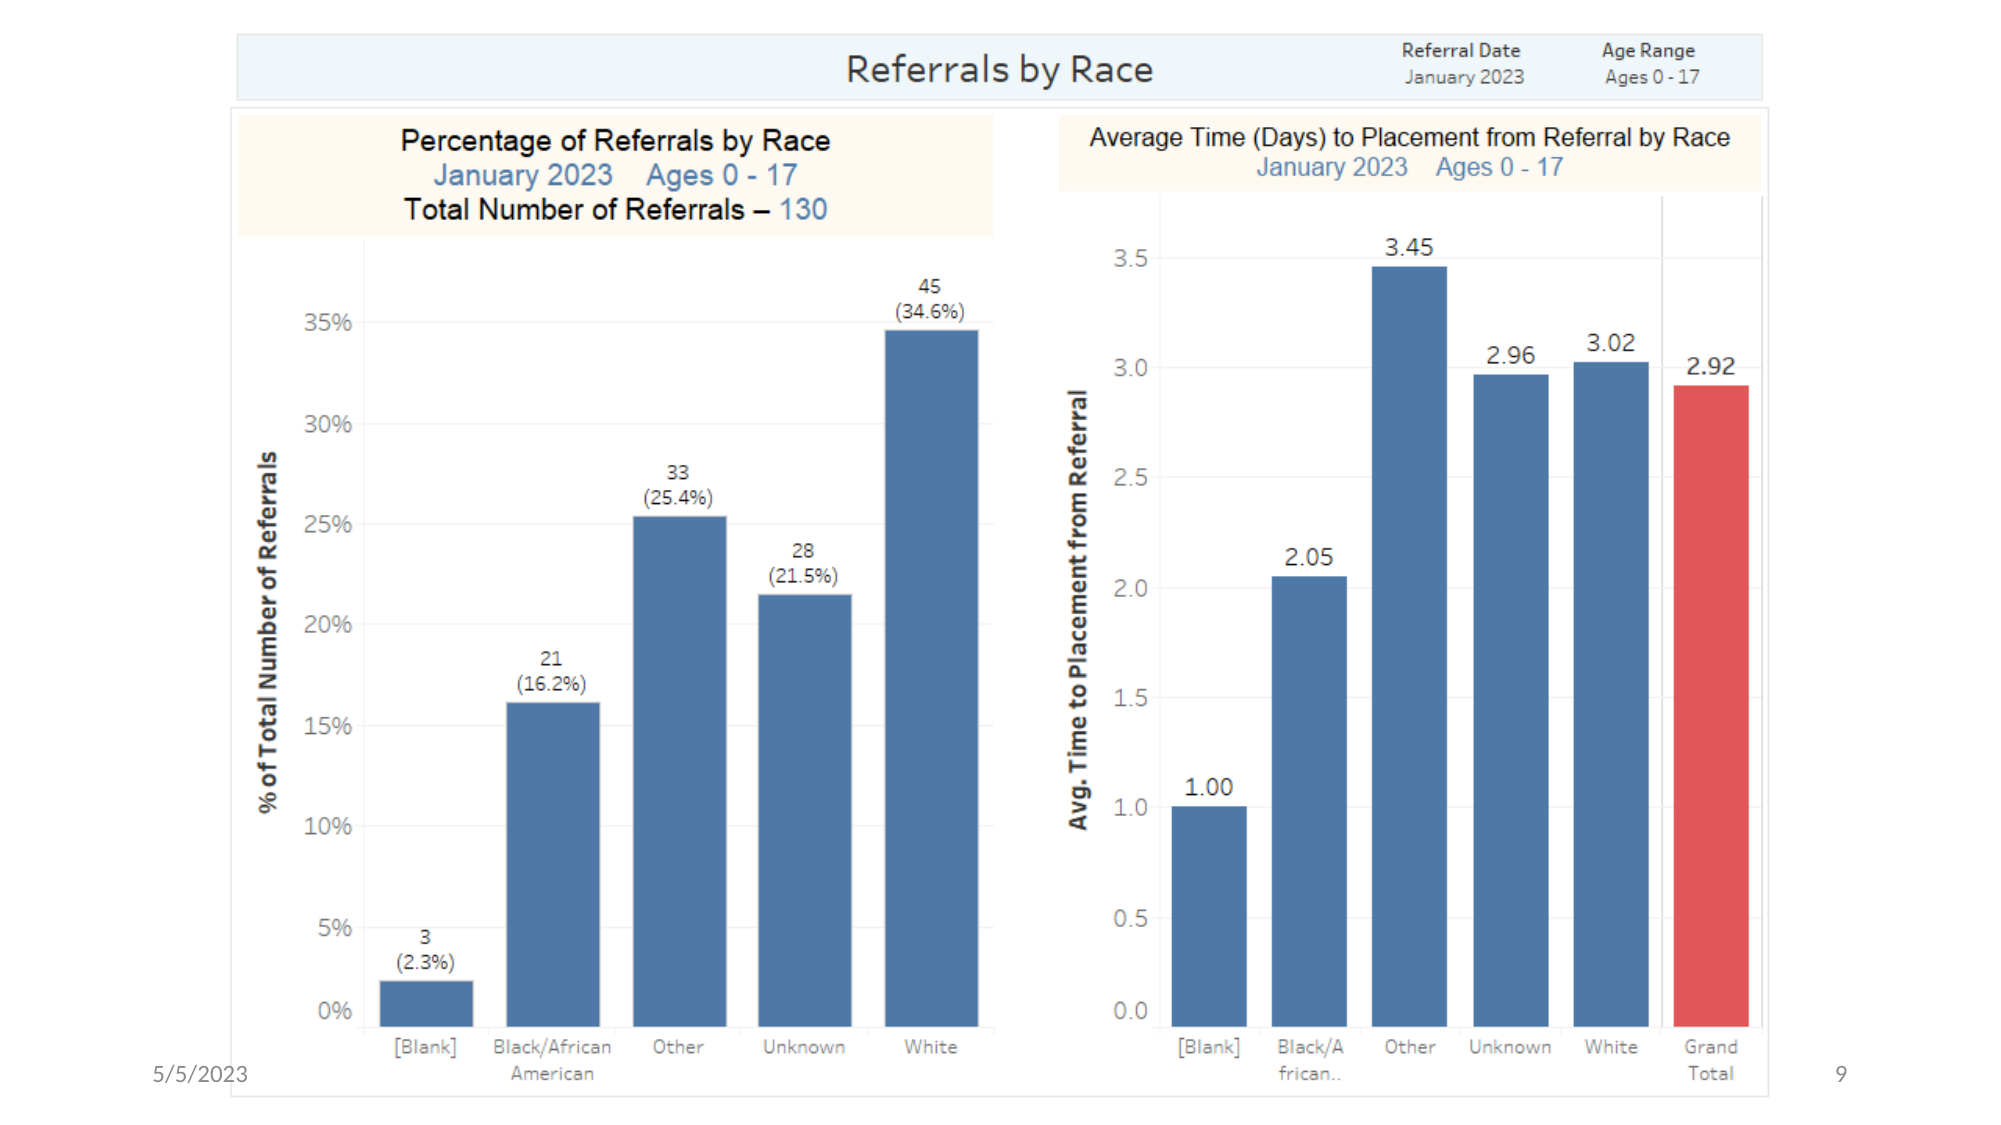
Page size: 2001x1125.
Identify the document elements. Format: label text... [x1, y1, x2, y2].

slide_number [137, 1042, 218, 1103]
slide_number 9 [1782, 1042, 1863, 1103]
picture [218, 15, 1782, 1110]
